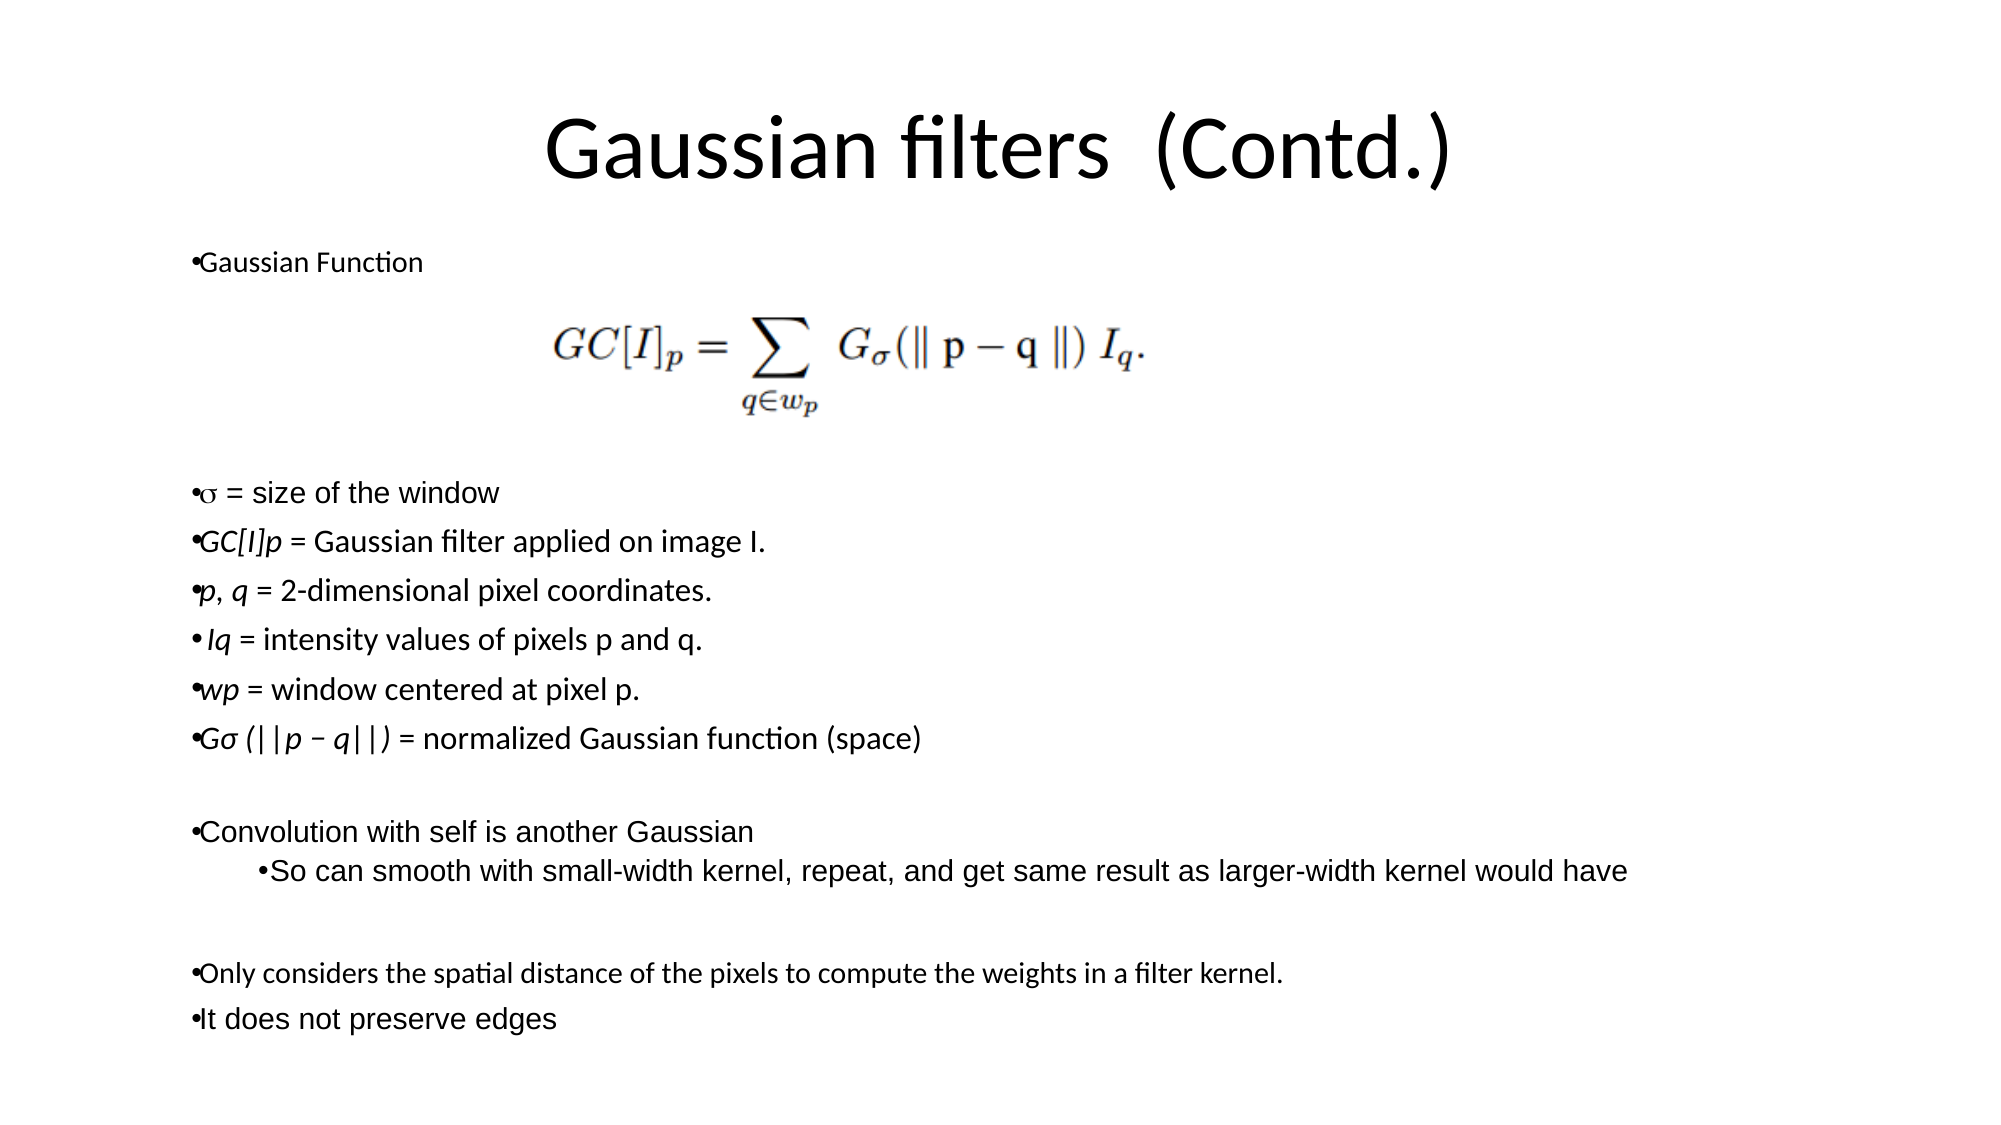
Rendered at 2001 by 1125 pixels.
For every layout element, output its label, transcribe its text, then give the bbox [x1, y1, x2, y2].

list Gaussian Function  = size of the window GC[I]p = Gaussian filter applied on image I. p, q = 2-dimensional pixel coordinates. Iq = intensity values of pixels p and q. wp = window centered at pixel p. Gσ (||p − q||) = normalized Gaussian function (space) Convolution with self is another Gaussian So can smooth with small-width kernel, repeat, and get same result as larger-width kernel would have Only considers the spatial distance of the pixels to compute the weights in a filter kernel. It does not preserve edges [148, 231, 1882, 1064]
picture [431, 279, 1190, 441]
title Gaussian filters (Contd.) [137, 59, 1863, 239]
